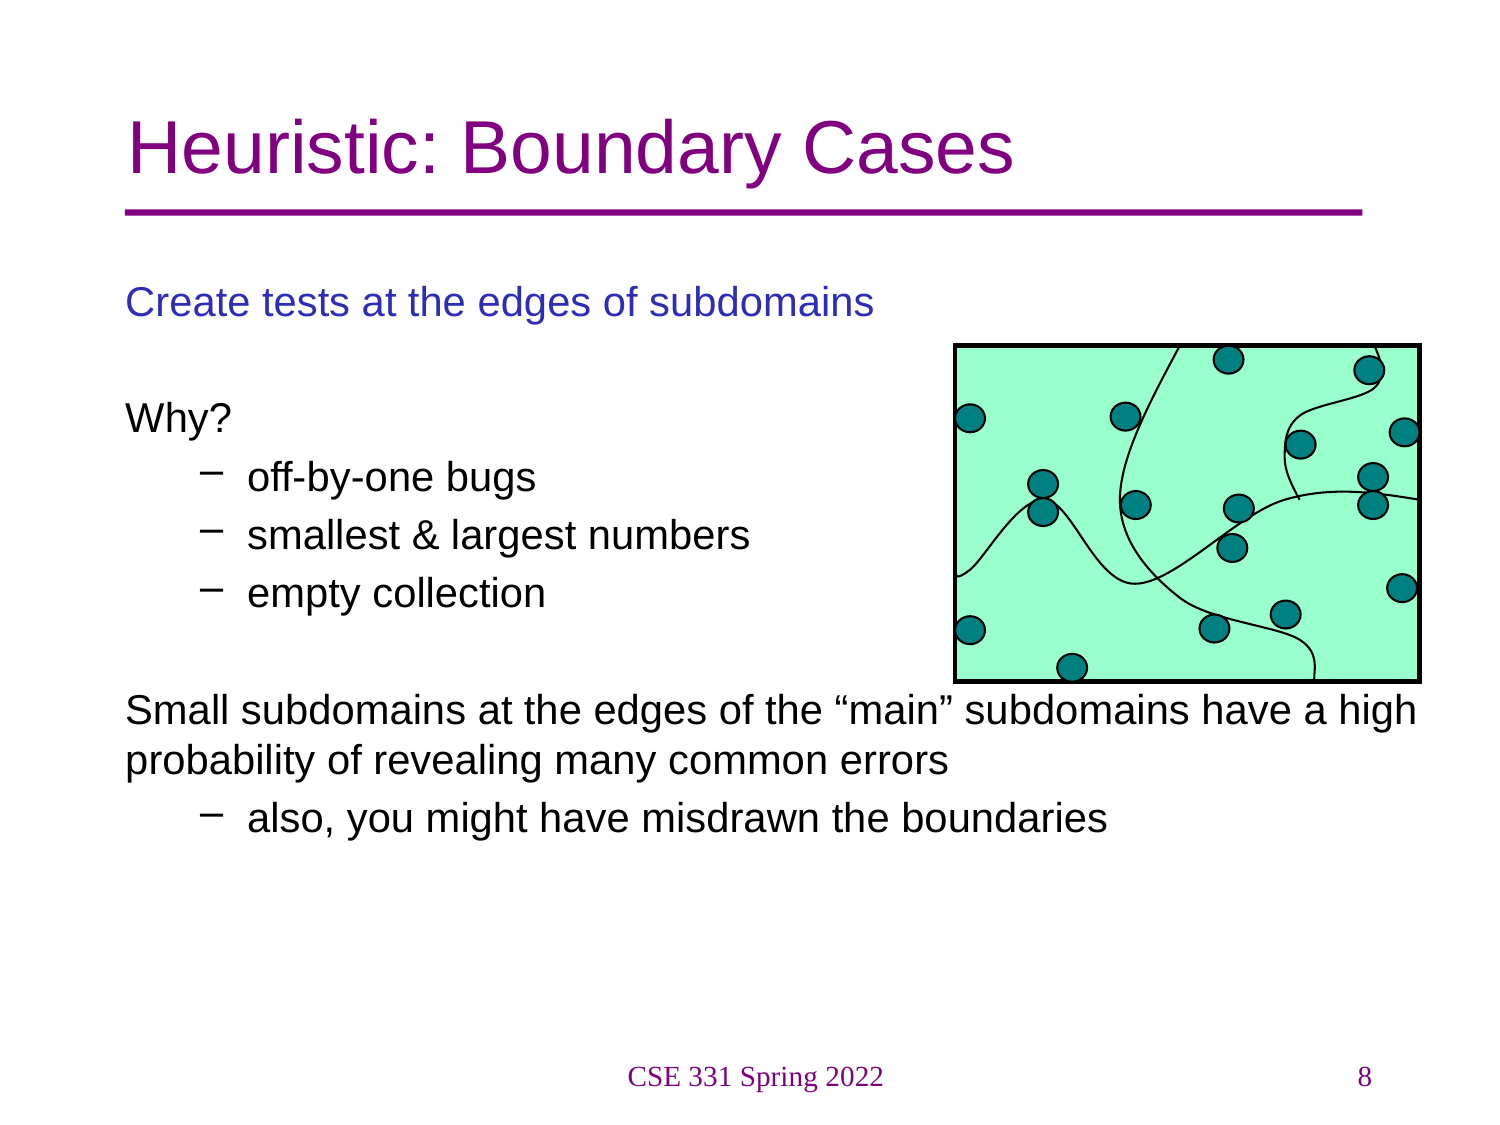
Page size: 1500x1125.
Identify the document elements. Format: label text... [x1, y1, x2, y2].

title Heuristic: Boundary Cases [112, 50, 1388, 238]
list Create tests at the edges of subdomains Why? off-by-one bugs smallest & largest numbers empty collection Small subdomains at the edges of the “main” subdomains have a high probability of revealing many common errors also, you might have misdrawn the boundaries [110, 266, 1476, 1050]
footer CSE 331 Spring 2022 [474, 1049, 1038, 1125]
slide_number 8 [1074, 1049, 1388, 1125]
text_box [954, 345, 1420, 682]
